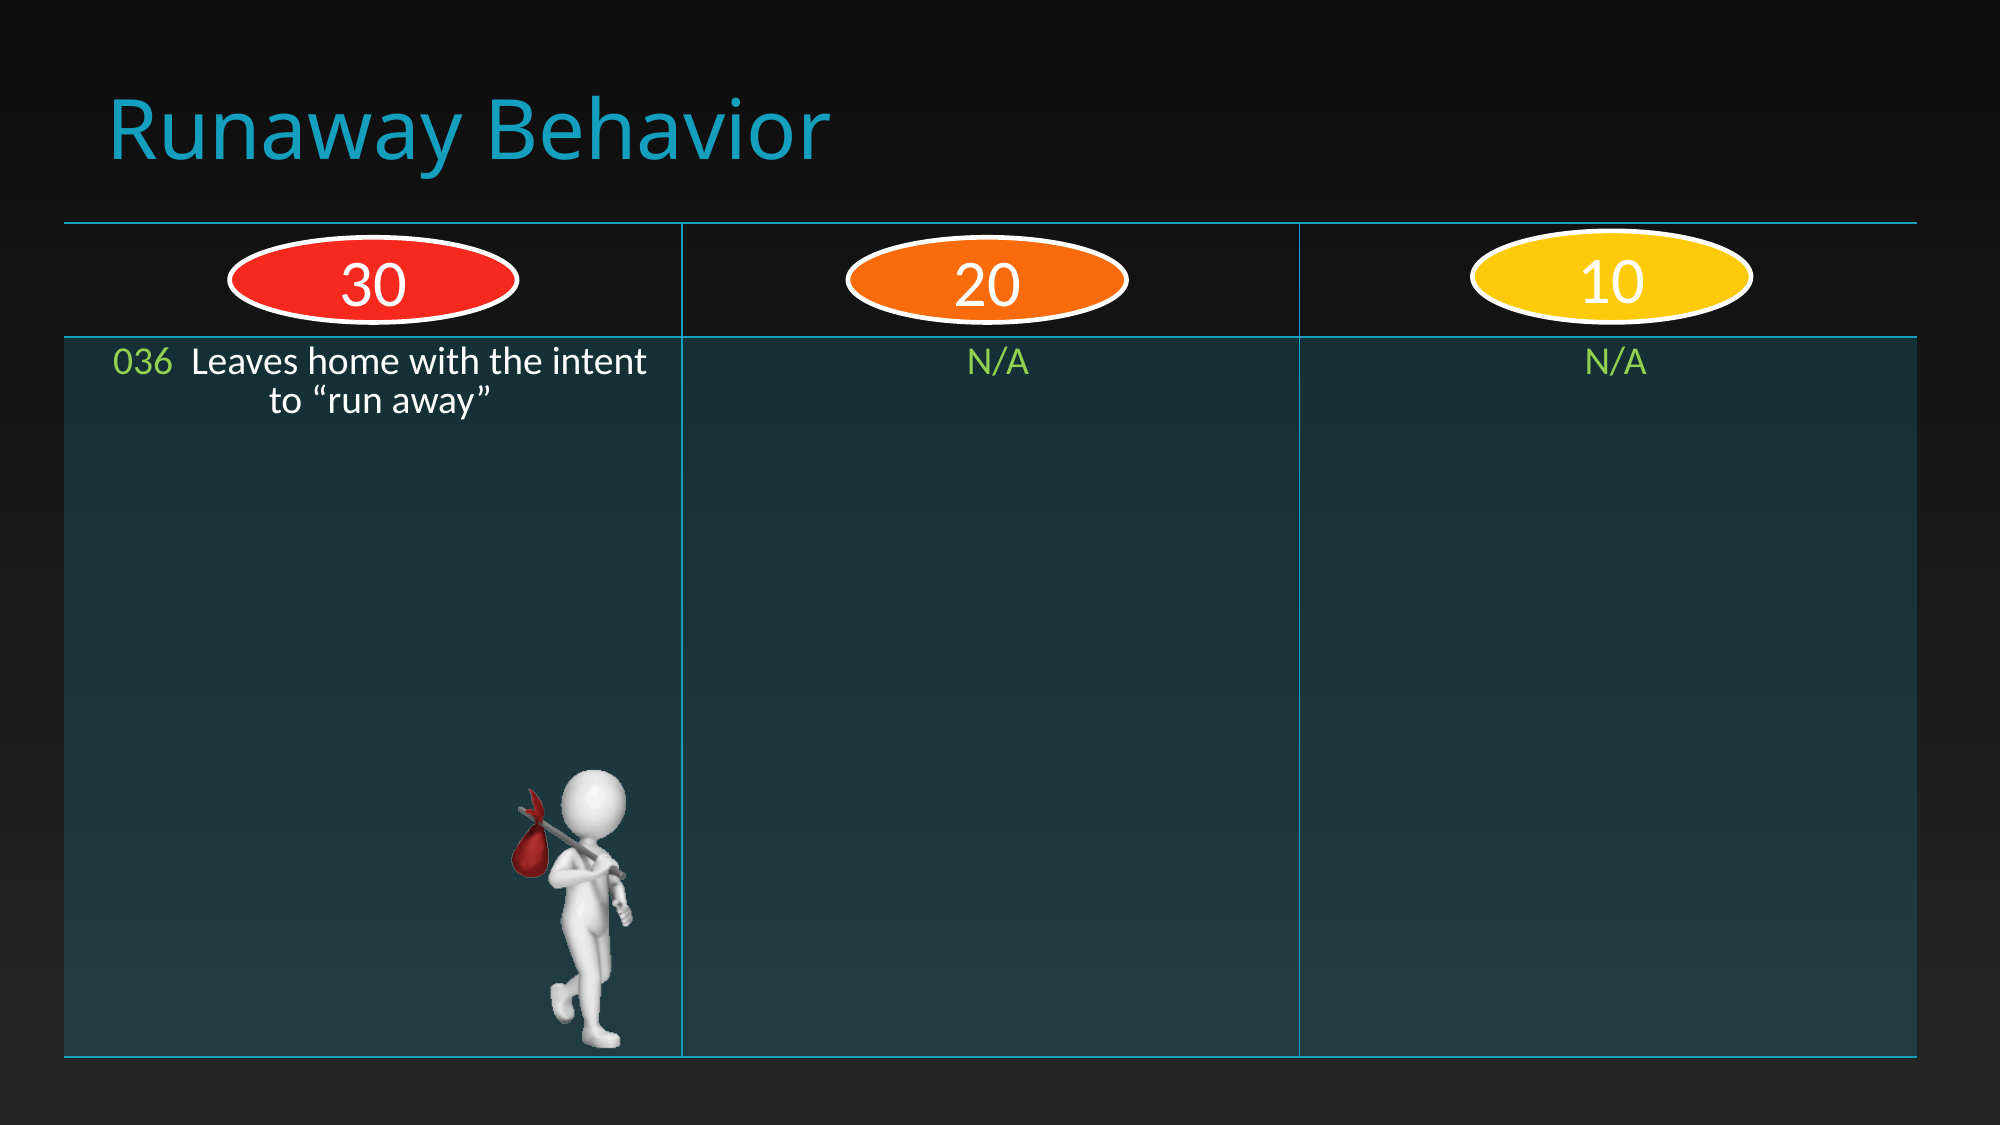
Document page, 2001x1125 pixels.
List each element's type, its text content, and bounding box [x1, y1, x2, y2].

picture [468, 760, 657, 1095]
text_box 20 [845, 235, 1129, 325]
table_cell 036 Leaves home with the intent to “run away” [64, 338, 681, 1056]
title Runaway Behavior [86, 46, 1889, 186]
table_header [683, 224, 1299, 336]
table_cell N/A [1300, 338, 1917, 1056]
table_cell N/A [683, 338, 1299, 1056]
table_header [64, 224, 681, 336]
table_header [1300, 224, 1917, 336]
text_box 10 [1472, 230, 1752, 323]
text_box 30 [227, 235, 520, 325]
